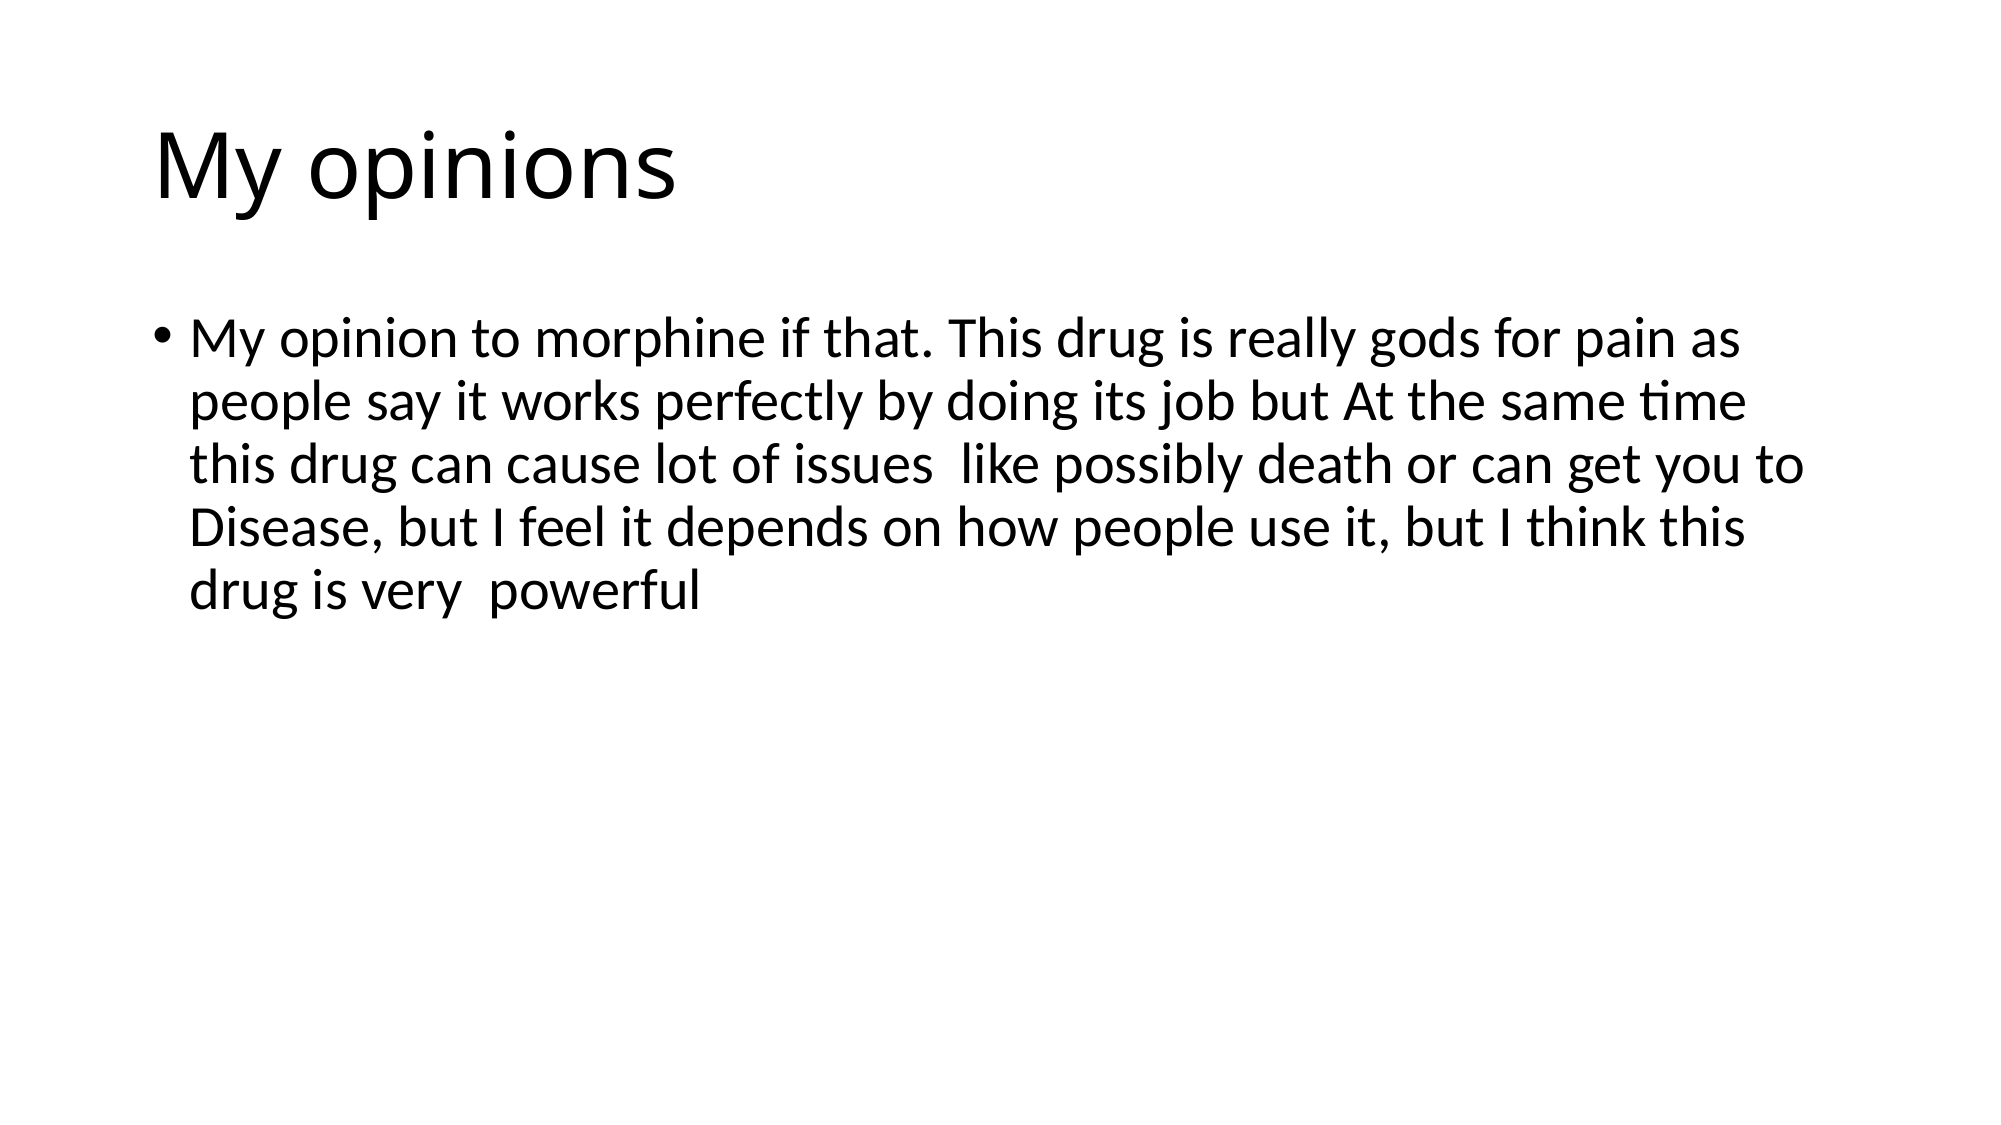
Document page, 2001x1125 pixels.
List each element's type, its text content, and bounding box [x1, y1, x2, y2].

list My opinion to morphine if that. This drug is really gods for pain as people say it works perfectly by doing its job but At the same time this drug can cause lot of issues like possibly death or can get you to Disease, but I feel it depends on how people use it, but I think this drug is very powerful [137, 299, 1863, 1014]
title My opinions [137, 59, 1863, 278]
